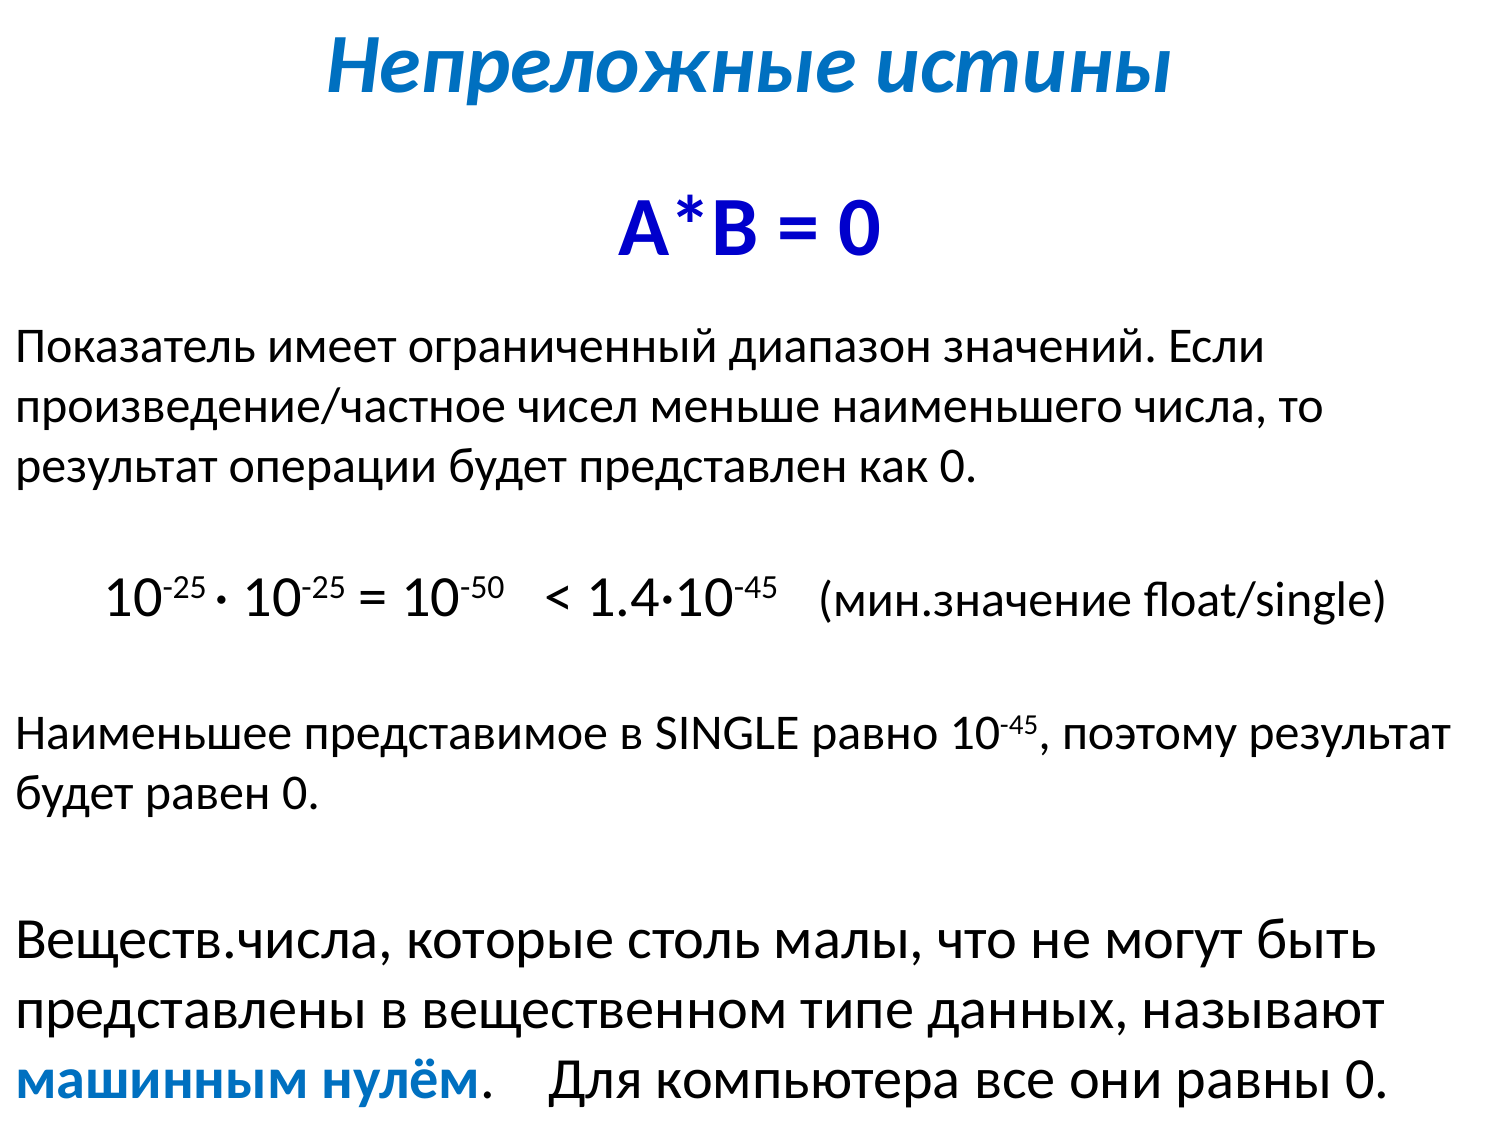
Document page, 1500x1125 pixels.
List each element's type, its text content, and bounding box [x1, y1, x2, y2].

title Непреложные истины [0, 0, 1500, 118]
text_box Показатель имеет ограниченный диапазон значений. Если произведение/частное чисел меньше наименьшего числа, то результат операции будет представлен как 0. [0, 304, 1500, 504]
text_box Наименьшее представимое в SINGLE равно 10-45, поэтому результат будет равен 0. [0, 692, 1500, 835]
text_box A*B = 0 [0, 163, 1500, 282]
text_box Веществ.числа, которые столь малы, что не могут быть представлены в вещественном типе данных, называют машинным нулём. Для компьютера все они равны 0. [0, 893, 1500, 1125]
text_box 10-25 · 10-25 = 10-50 < 1.4·10-45 (мин.значение float/single) [0, 550, 1500, 633]
